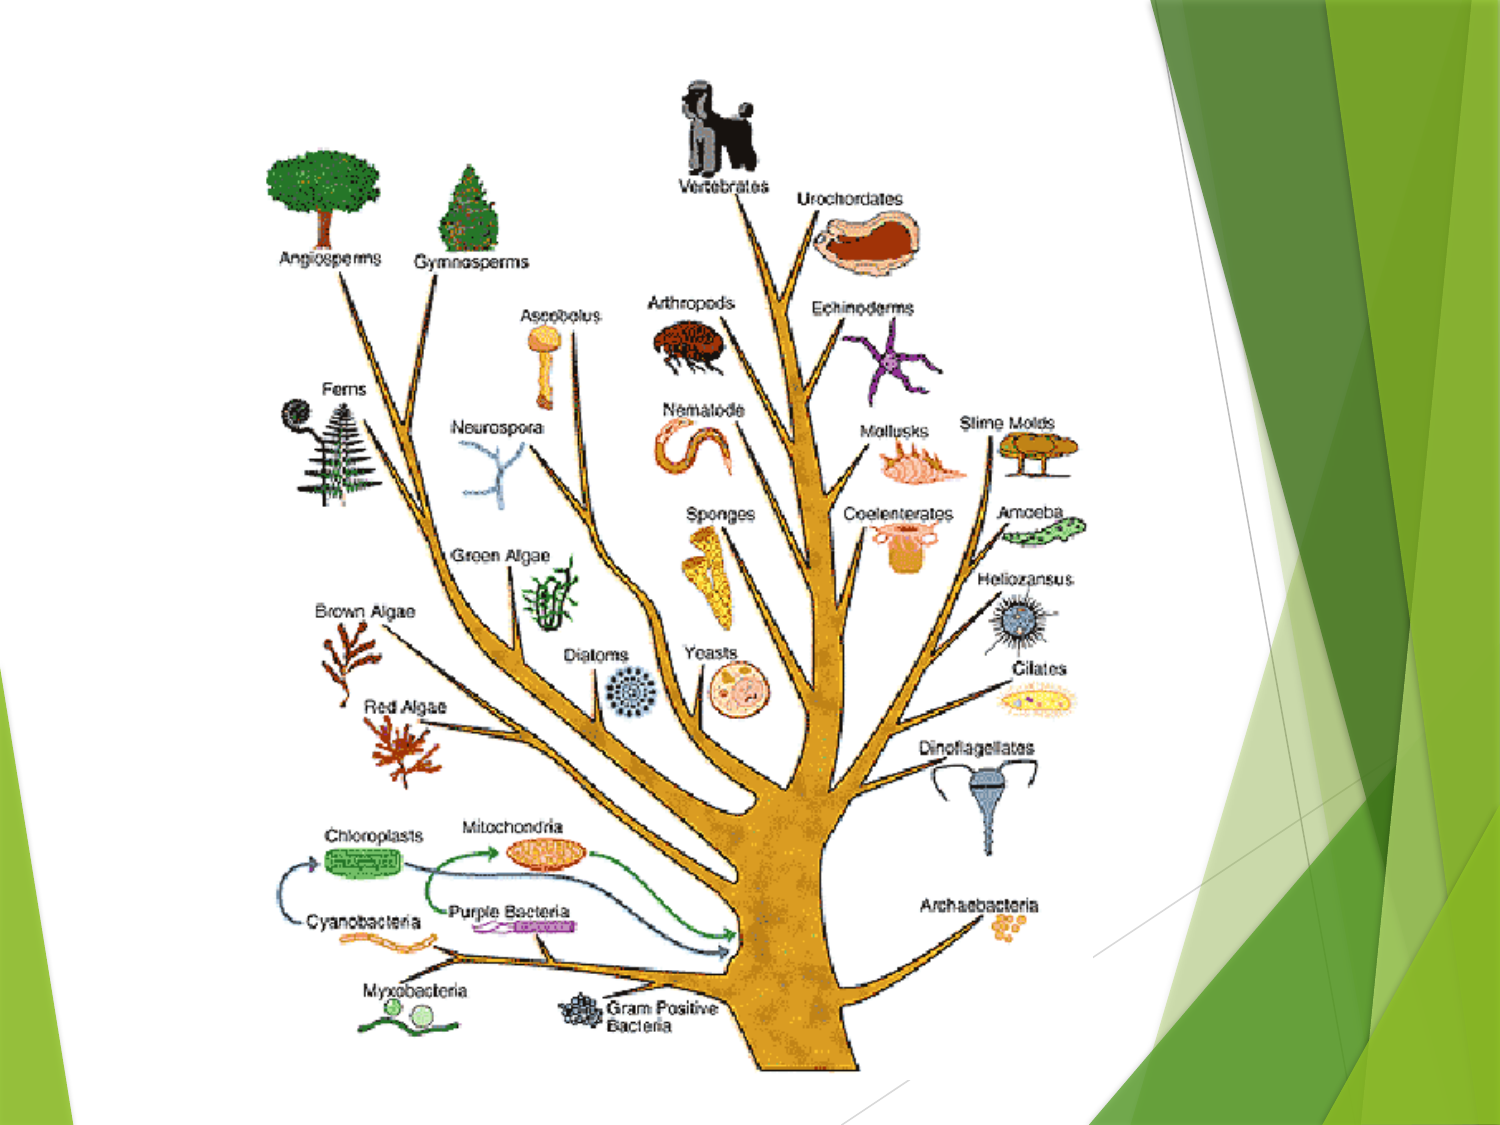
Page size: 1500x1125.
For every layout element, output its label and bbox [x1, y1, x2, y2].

list [265, 78, 1093, 1080]
